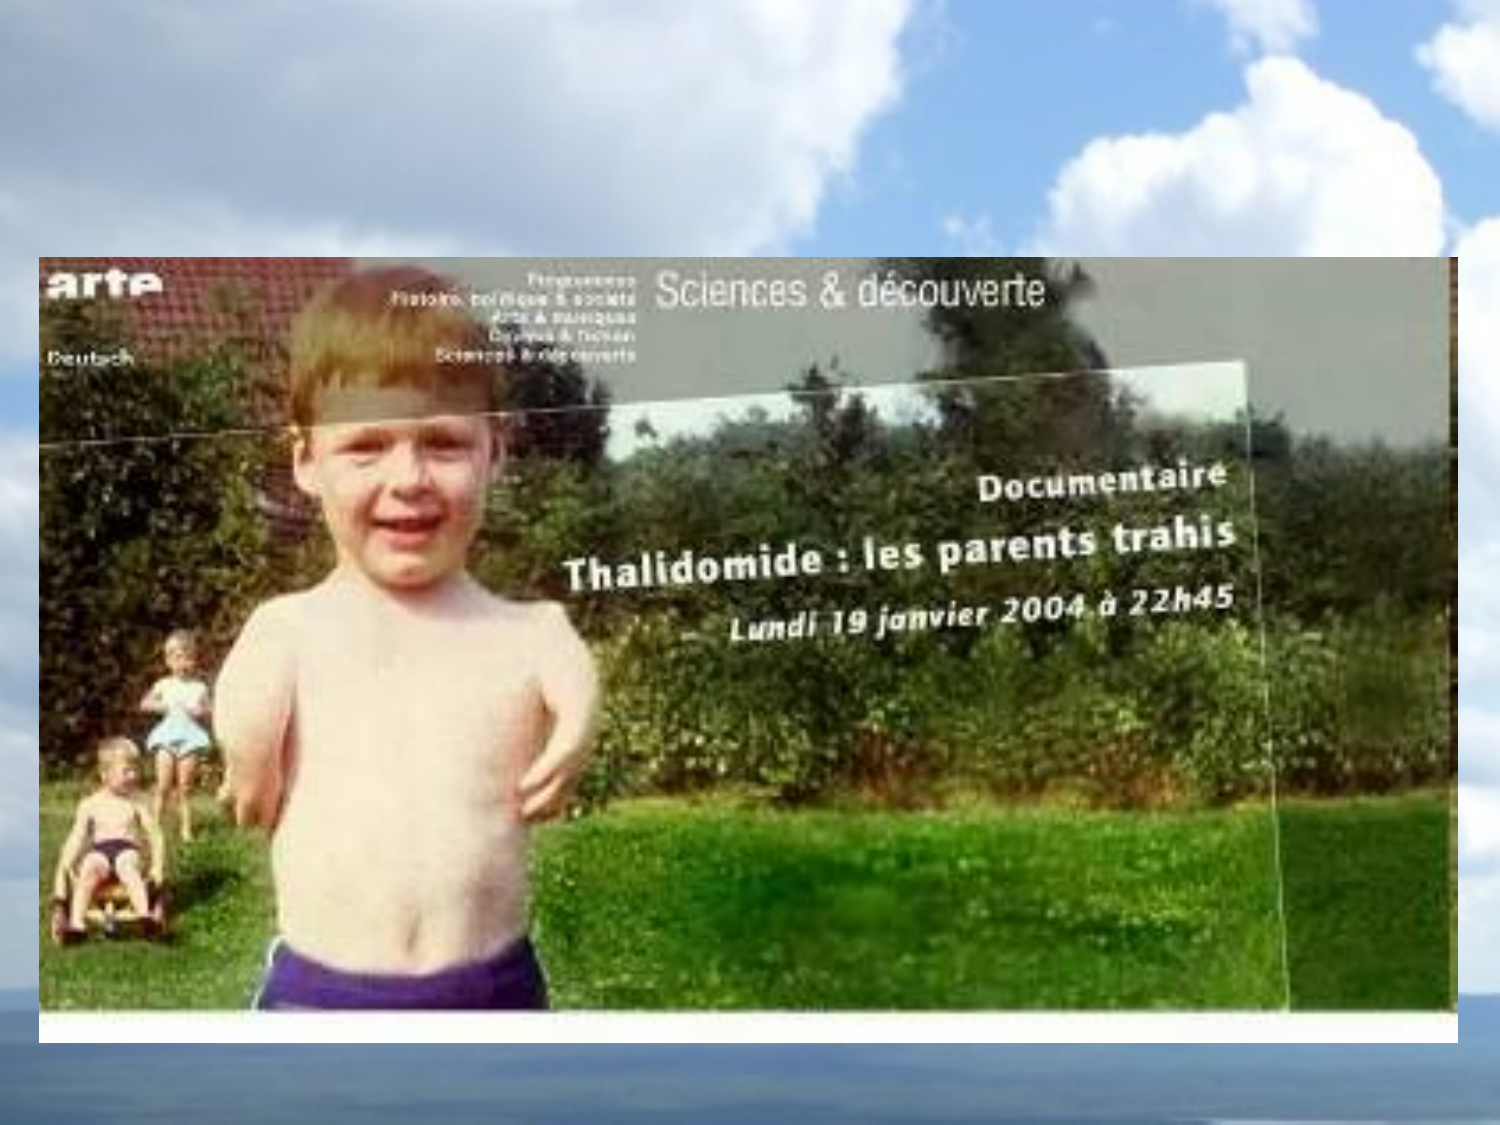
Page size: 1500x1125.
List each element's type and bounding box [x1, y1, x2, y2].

list [39, 257, 1458, 1044]
picture [0, 0, 1500, 1125]
